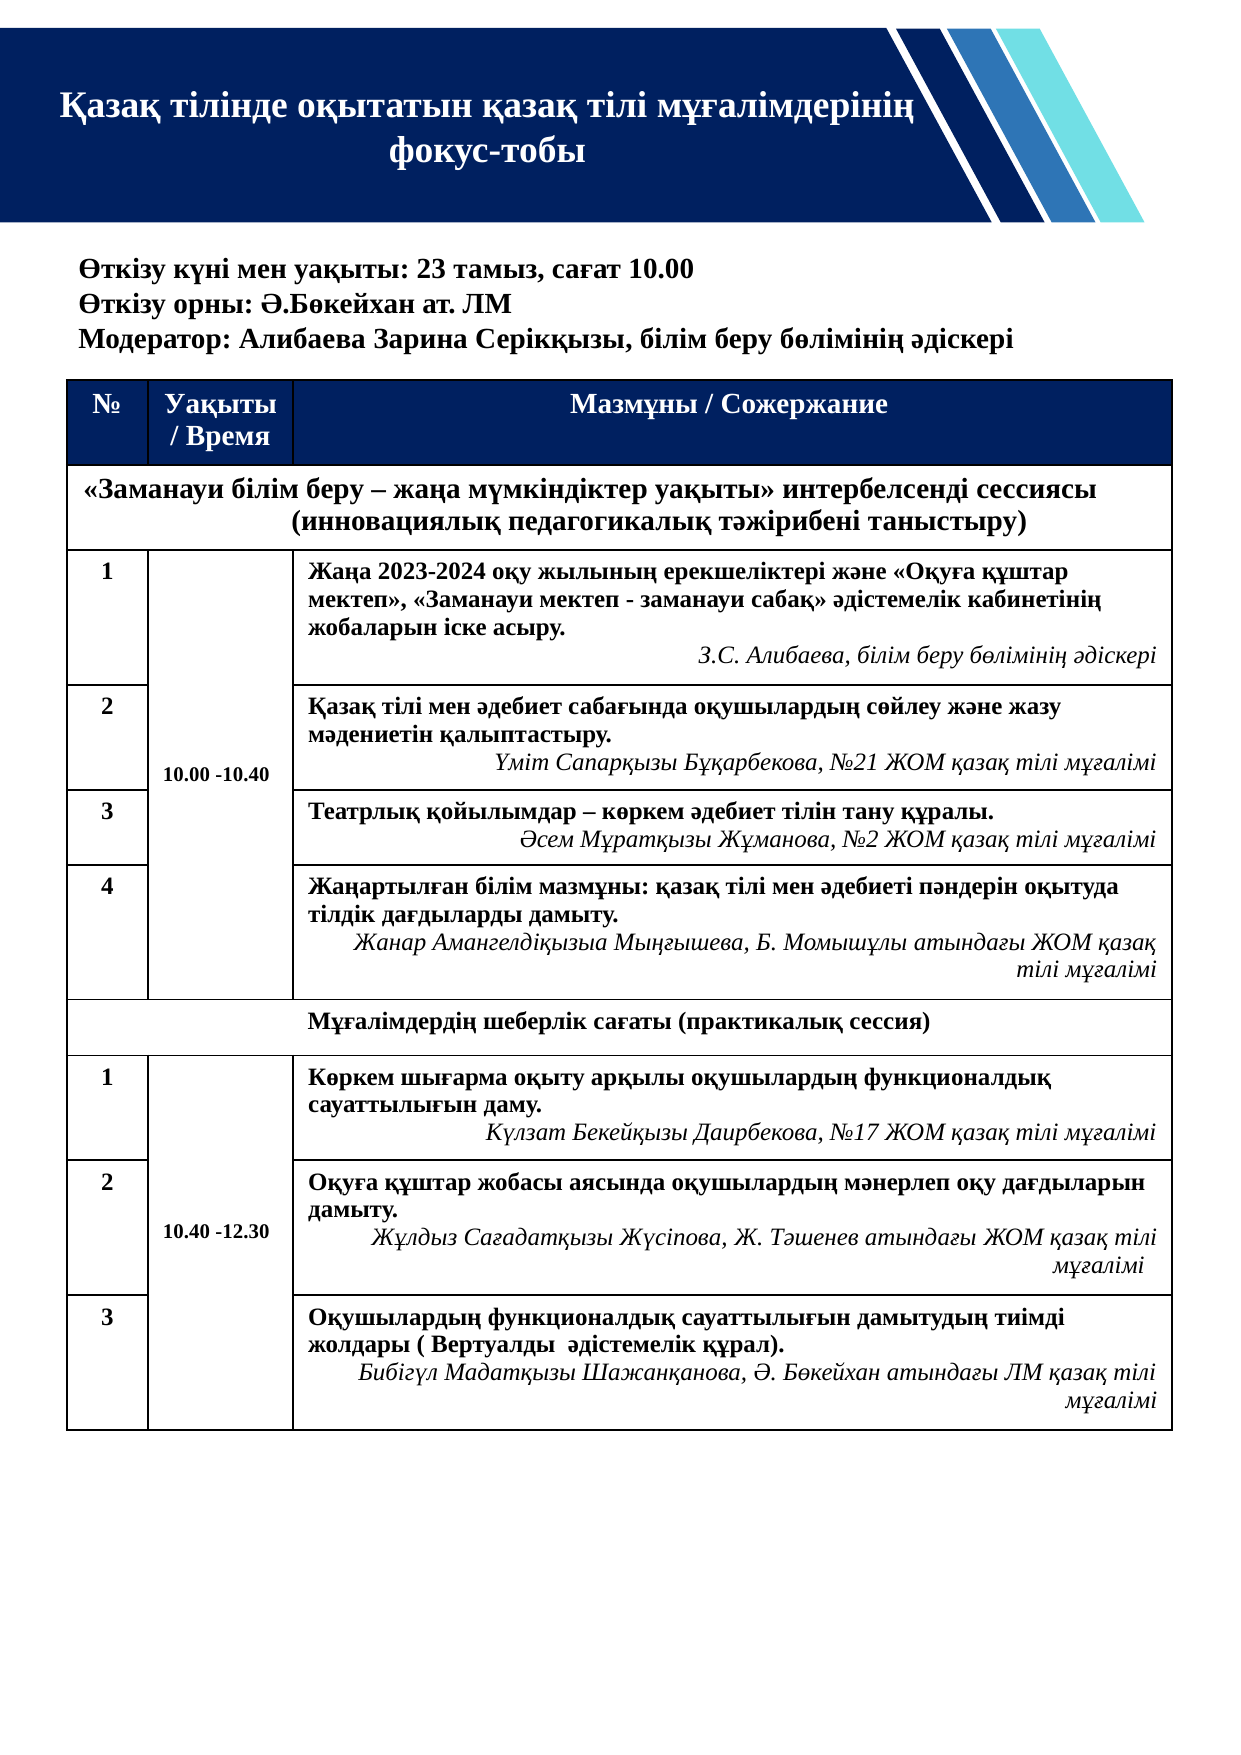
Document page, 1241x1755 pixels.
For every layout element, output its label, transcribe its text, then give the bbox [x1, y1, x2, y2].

text_box Қазақ тілінде оқытатын қазақ тілі мұғалімдерінің фокус-тобы [28, 72, 947, 178]
table_cell Жаңа 2023-2024 оқу жылының ерекшеліктері және «Оқуға құштар мектеп», «Заманауи мектеп - заманауи сабақ» әдістемелік кабинетінің жобаларын іске асыру. З.С. Алибаева, білім беру бөлімінің әдіскері [294, 551, 1171, 684]
table_cell 2 [68, 686, 147, 789]
table_cell Театрлық қойылымдар – көркем әдебиет тілін тану құралы. Әсем Мұратқызы Жұманова, №2 ЖОМ қазақ тілі мұғалімі [294, 791, 1171, 864]
table_cell Жаңартылған білім мазмұны: қазақ тілі мен әдебиеті пәндерін оқытуда тілдік дағдыларды дамыту. Жанар Амангелдіқызыа Мыңғышева, Б. Момышұлы атындағы ЖОМ қазақ тілі мұғалімі [294, 866, 1171, 999]
table_header Мазмұны / Сожержание [294, 381, 1171, 464]
table_cell 10.00 -10.40 [149, 551, 292, 999]
table_cell 1 [68, 1056, 147, 1159]
text_box Өткізу күні мен уақыты: 23 тамыз, сағат 10.00 Өткізу орны: Ә.Бөкейхан ат. ЛМ Модератор: Алибаева Зарина Серікқызы, білім беру бөлімінің әдіскері [63, 242, 1173, 362]
table_cell 3 [68, 1296, 147, 1429]
table_cell 3 [68, 791, 147, 864]
table_cell Оқуға құштар жобасы аясында оқушылардың мәнерлеп оқу дағдыларын дамыту. Жұлдыз Сағадатқызы Жүсіпова, Ж. Тәшенев атындағы ЖОМ қазақ тілі мұғалімі [294, 1161, 1171, 1294]
table_cell Оқушылардың функционалдық сауаттылығын дамытудың тиімді жолдары ( Вертуалды әдістемелік құрал). Бибігүл Мадатқызы Шажанқанова, Ә. Бөкейхан атындағы ЛМ қазақ тілі мұғалімі [294, 1296, 1171, 1429]
table_cell 2 [68, 1161, 147, 1294]
table_header Уақыты / Время [149, 381, 292, 464]
table_cell Көркем шығарма оқыту арқылы оқушылардың функционалдық сауаттылығын даму. Күлзат Бекейқызы Даирбекова, №17 ЖОМ қазақ тілі мұғалімі [294, 1056, 1171, 1159]
table_cell 4 [68, 866, 147, 999]
table_cell 1 [68, 551, 147, 684]
table_cell 10.40 -12.30 [149, 1056, 292, 1429]
table_cell Мұғалімдердің шеберлік сағаты (практикалық сессия) [68, 1000, 1171, 1055]
text_box [0, 26, 994, 224]
text_box [848, 1422, 1159, 1488]
table_header № [68, 381, 147, 464]
text_box [894, 27, 1047, 224]
text_box [945, 27, 1098, 224]
table_cell «Заманауи білім беру – жаңа мүмкіндіктер уақыты» интербелсенді сессиясы (инновациялық педагогикалық тәжірибені таныстыру) [68, 466, 1171, 549]
text_box [994, 27, 1147, 224]
table_cell Қазақ тілі мен әдебиет сабағында оқушылардың сөйлеу және жазу мәдениетін қалыптастыру. Үміт Сапарқызы Бұқарбекова, №21 ЖОМ қазақ тілі мұғалімі [294, 686, 1171, 789]
